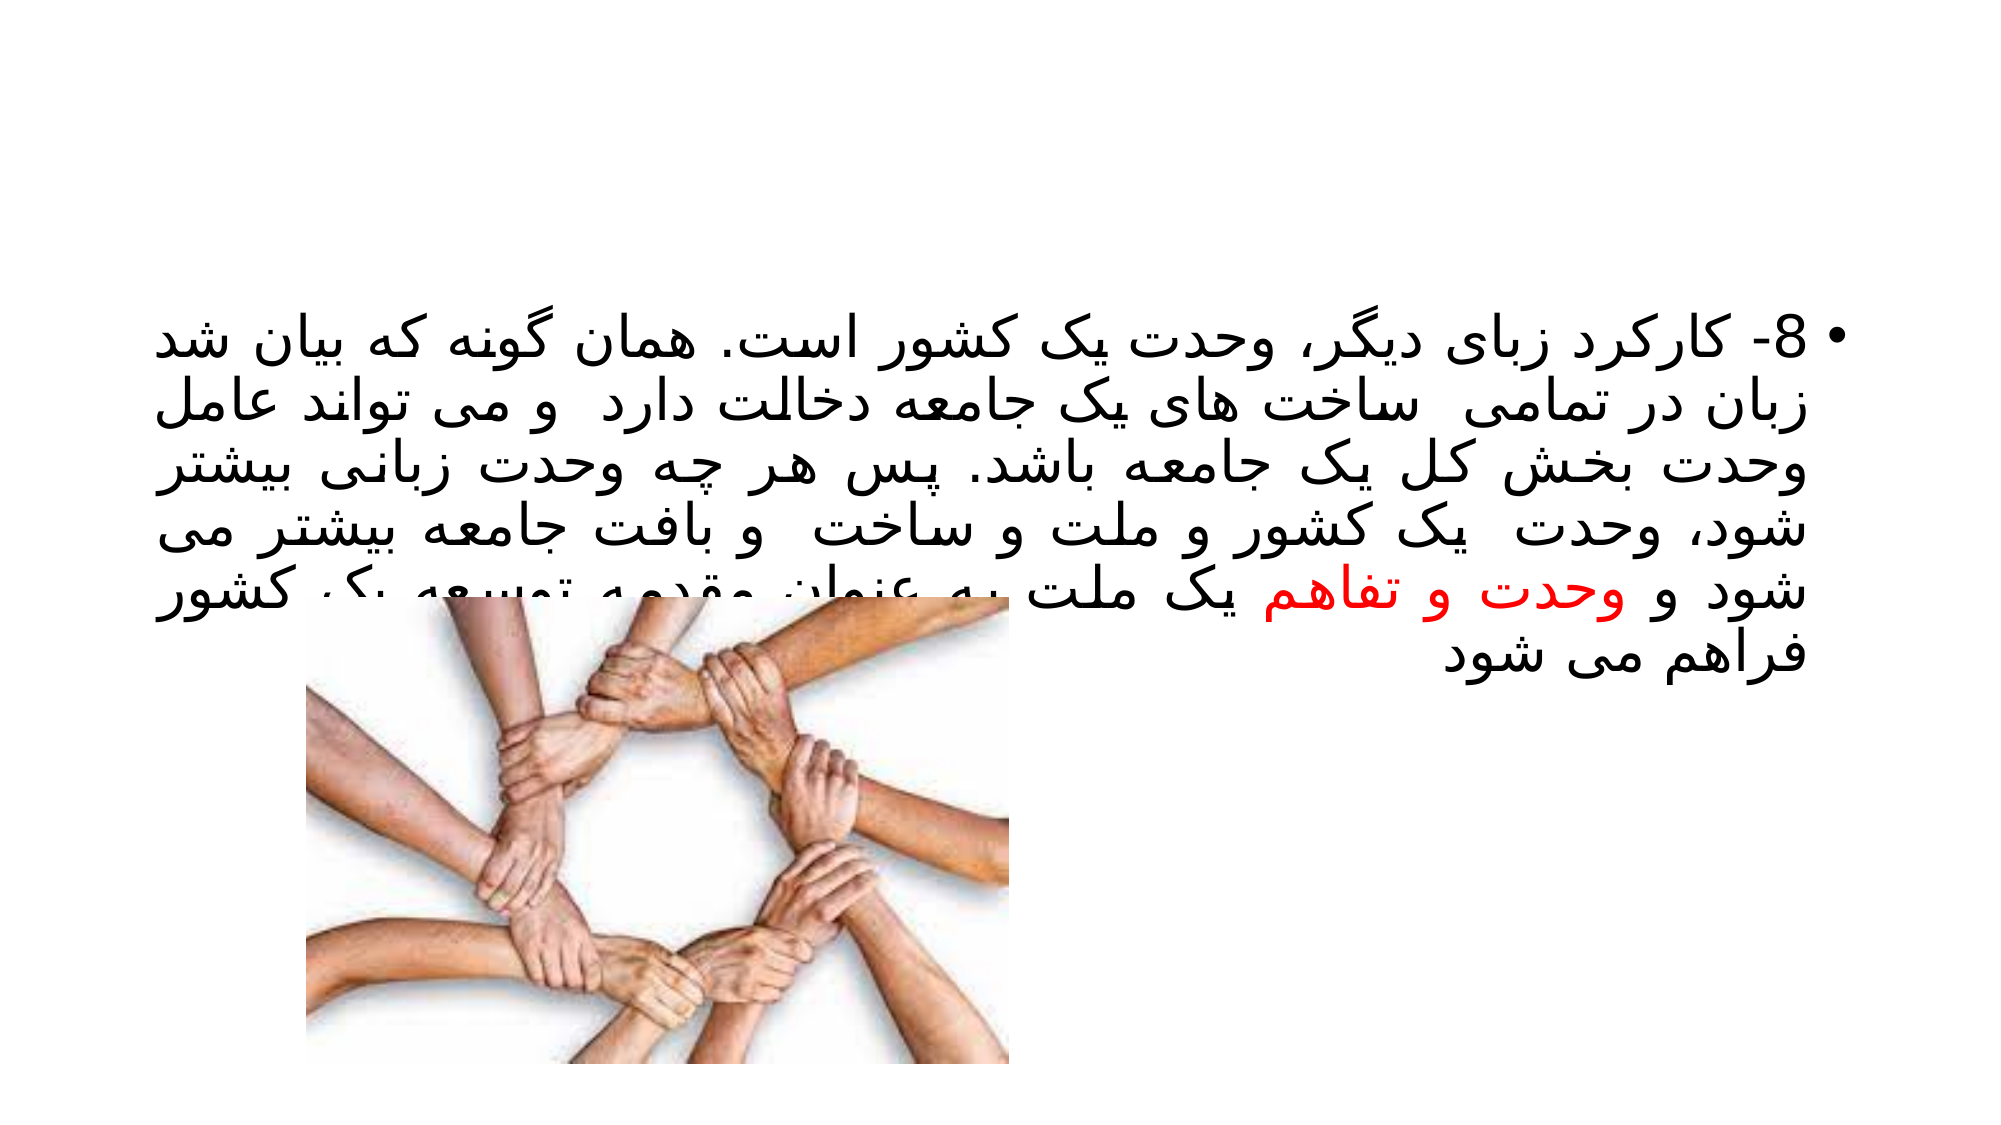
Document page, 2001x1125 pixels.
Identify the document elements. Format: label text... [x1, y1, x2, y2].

list 8- کارکرد زبای دیگر، وحدت یک کشور است. همان گونه که بیان شد زبان در تمامی ساخت های یک جامعه دخالت دارد و می تواند عامل وحدت بخش کل یک جامعه باشد. پس هر چه وحدت زبانی بیشتر شود، وحدت یک کشور و ملت و ساخت و بافت جامعه بیشتر می شود و وحدت و تفاهم یک ملت به عنوان مقدمه توسعه یک کشور فراهم می شود [137, 299, 1863, 1014]
picture [306, 597, 1009, 1064]
